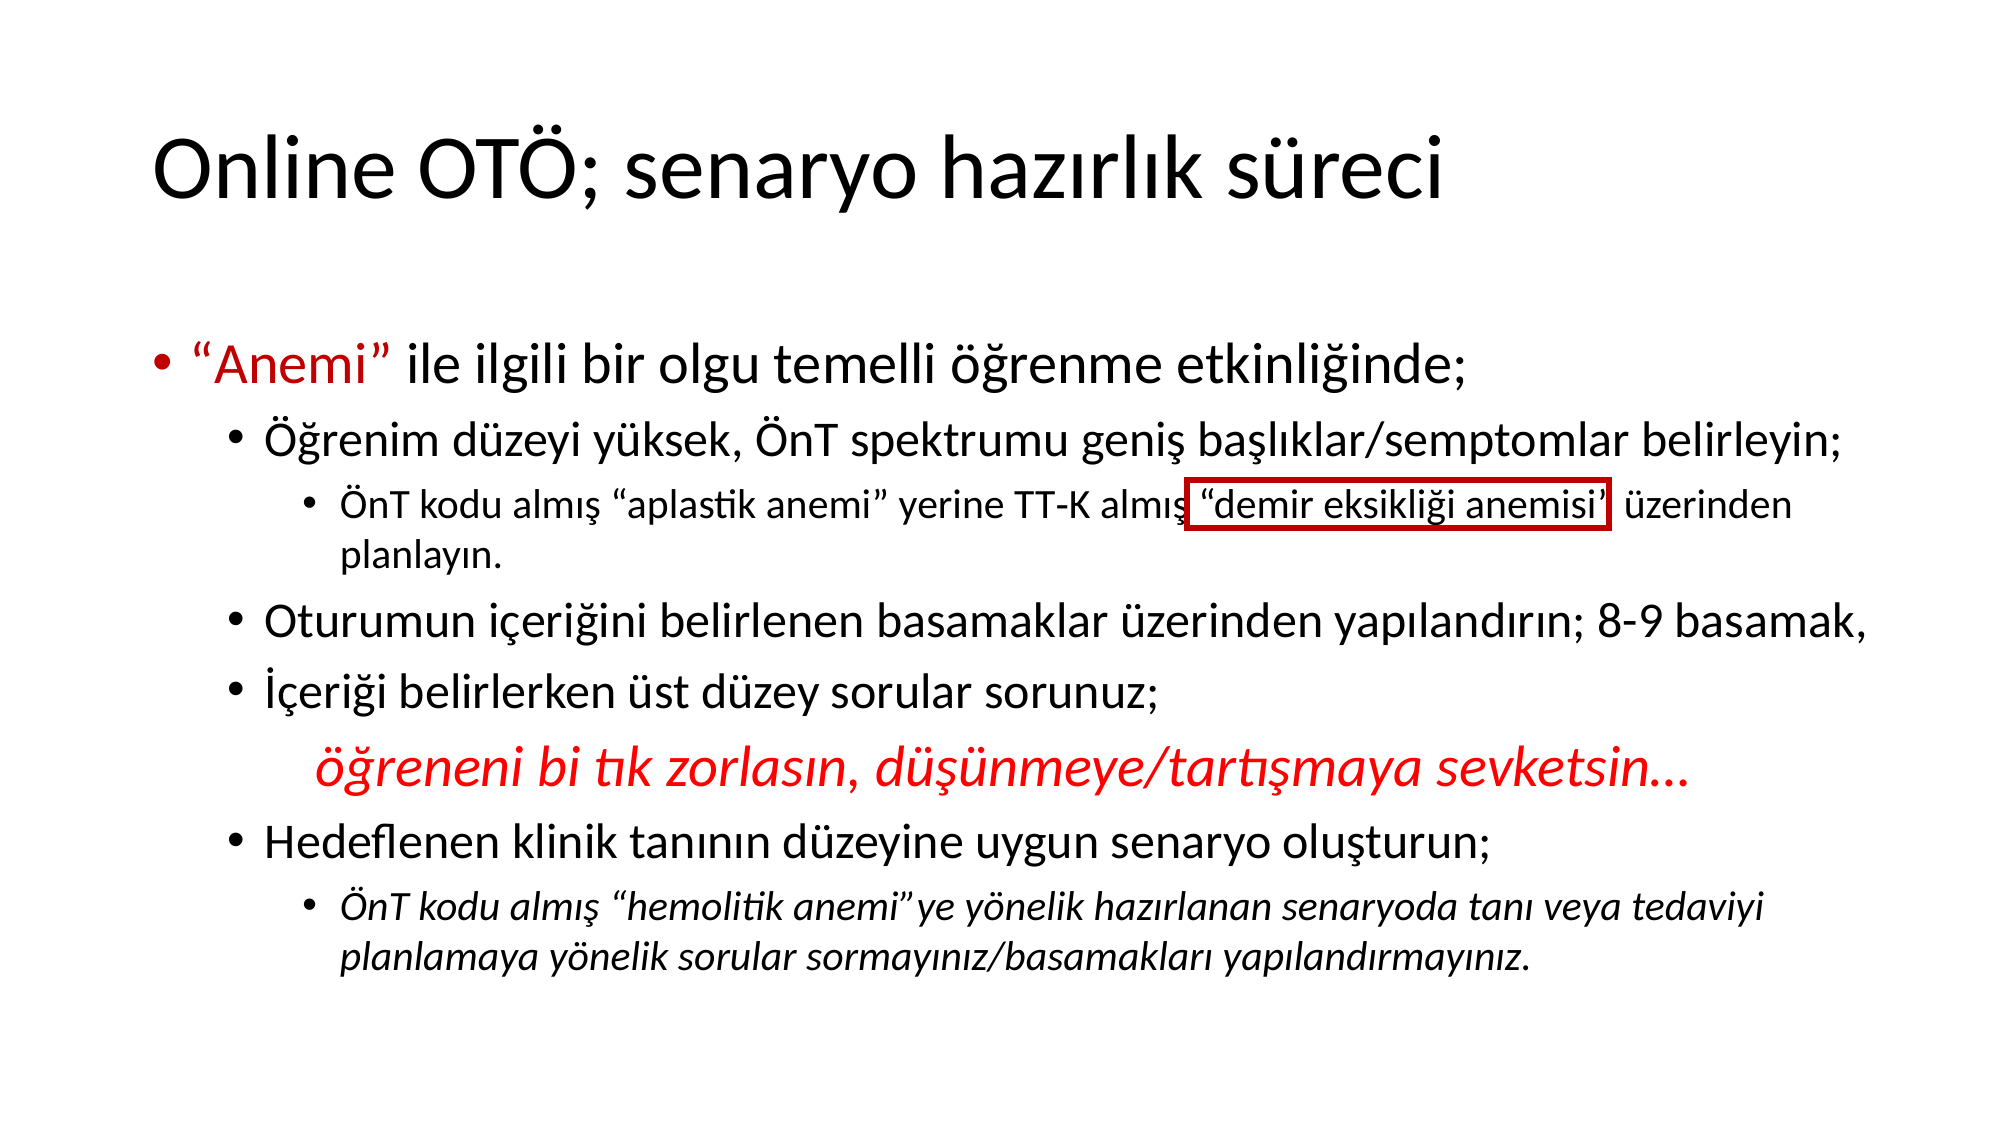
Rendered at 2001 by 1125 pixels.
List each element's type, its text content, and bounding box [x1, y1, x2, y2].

text_box [1187, 479, 1610, 528]
list “Anemi” ile ilgili bir olgu temelli öğrenme etkinliğinde; Öğrenim düzeyi yüksek, ÖnT spektrumu geniş başlıklar/semptomlar belirleyin; ÖnT kodu almış “aplastik anemi” yerine TT‐K almış “demir eksikliği anemisi” üzerinden planlayın. Oturumun içeriğini belirlenen basamaklar üzerinden yapılandırın; 8-9 basamak, İçeriği belirlerken üst düzey sorular sorunuz; öğreneni bi tık zorlasın, düşünmeye/tartışmaya sevketsin… Hedeflenen klinik tanının düzeyine uygun senaryo oluşturun; ÖnT kodu almış “hemolitik anemi”ye yönelik hazırlanan senaryoda tanı veya tedaviyi planlamaya yönelik sorular sormayınız/basamakları yapılandırmayınız. [137, 299, 1896, 1014]
title Online OTÖ; senaryo hazırlık süreci [137, 59, 1863, 278]
